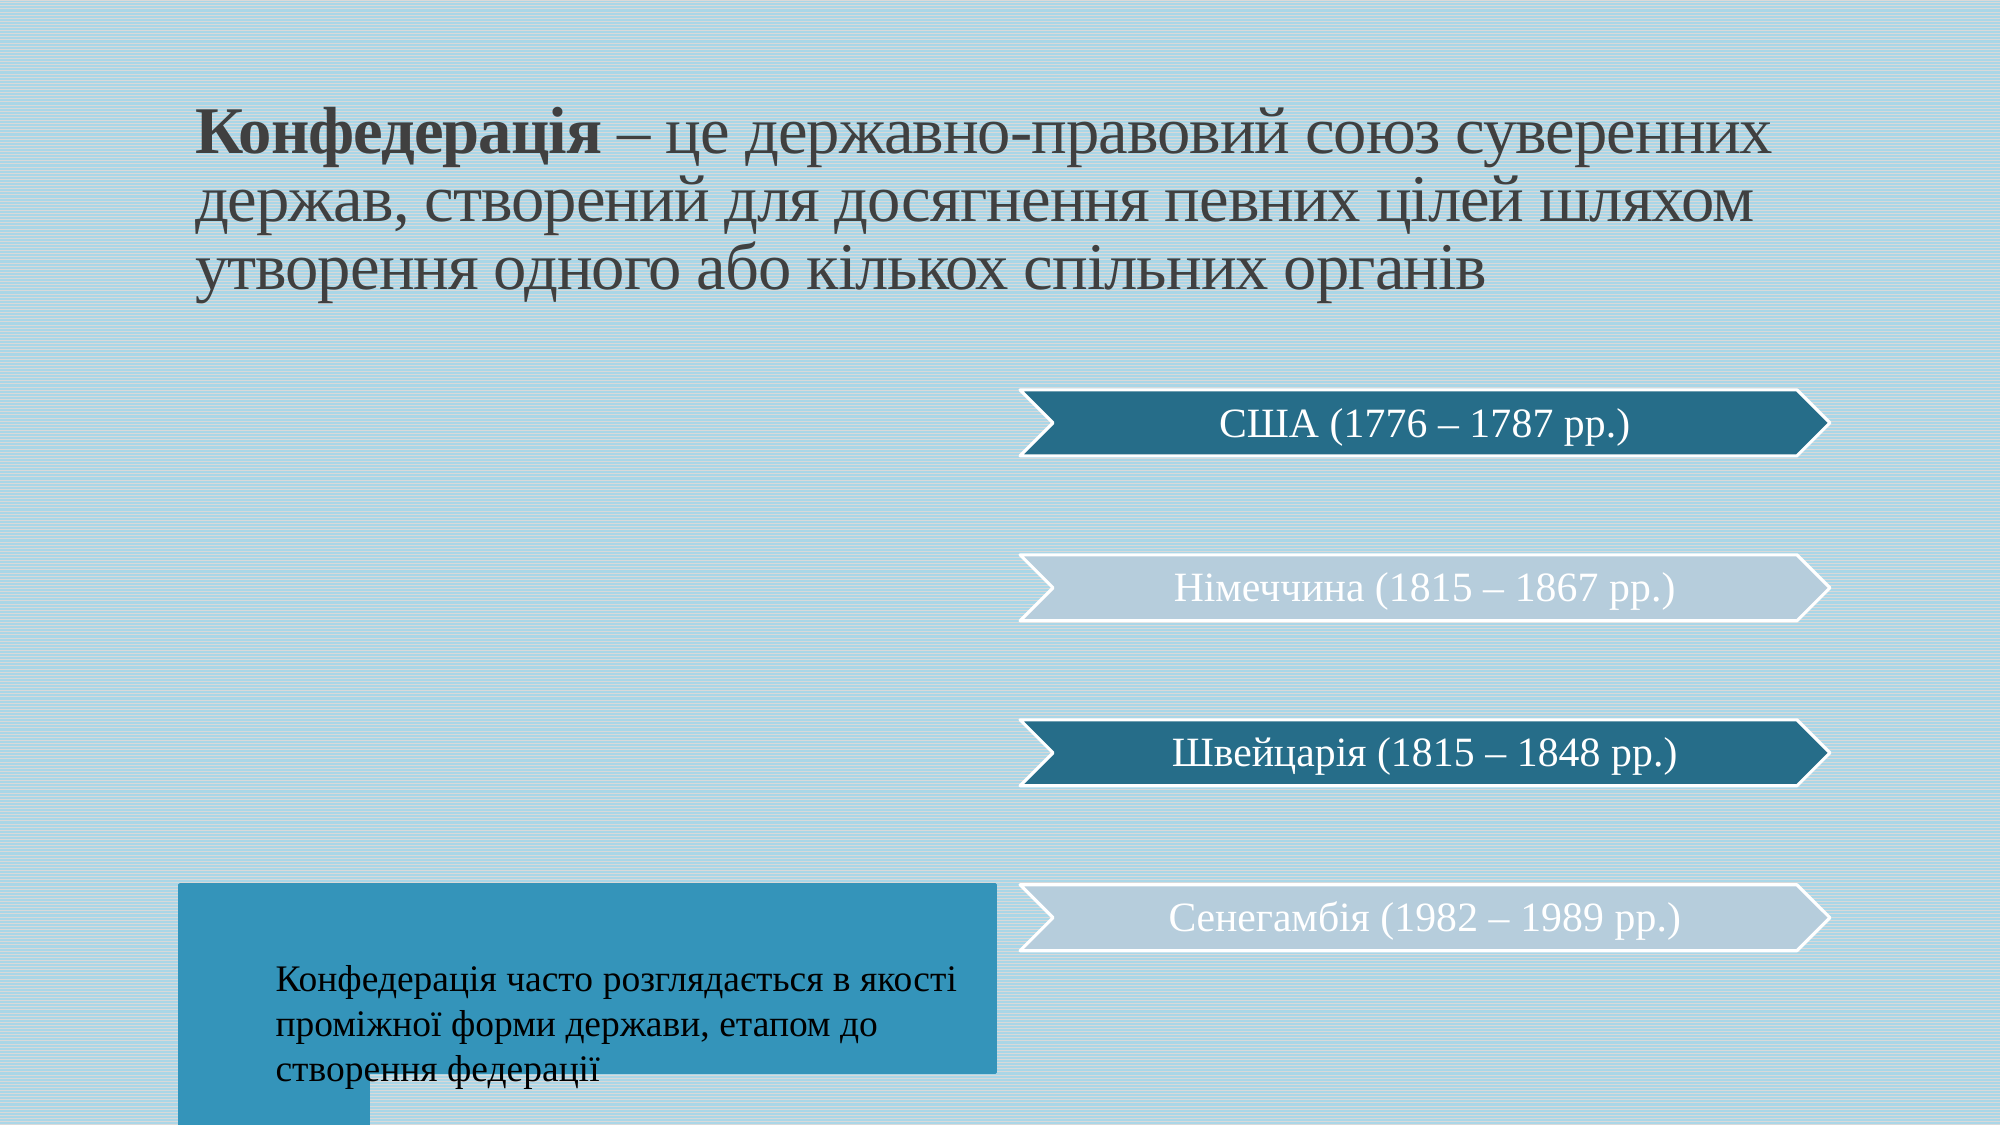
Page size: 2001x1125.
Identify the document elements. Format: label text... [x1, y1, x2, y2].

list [179, 339, 998, 1071]
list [1019, 339, 1831, 1001]
title Конфедерація – це державно-правовий союз суверенних держав, створений для досягнення певних цілей шляхом утворення одного або кількох спільних органів [180, 72, 1830, 311]
